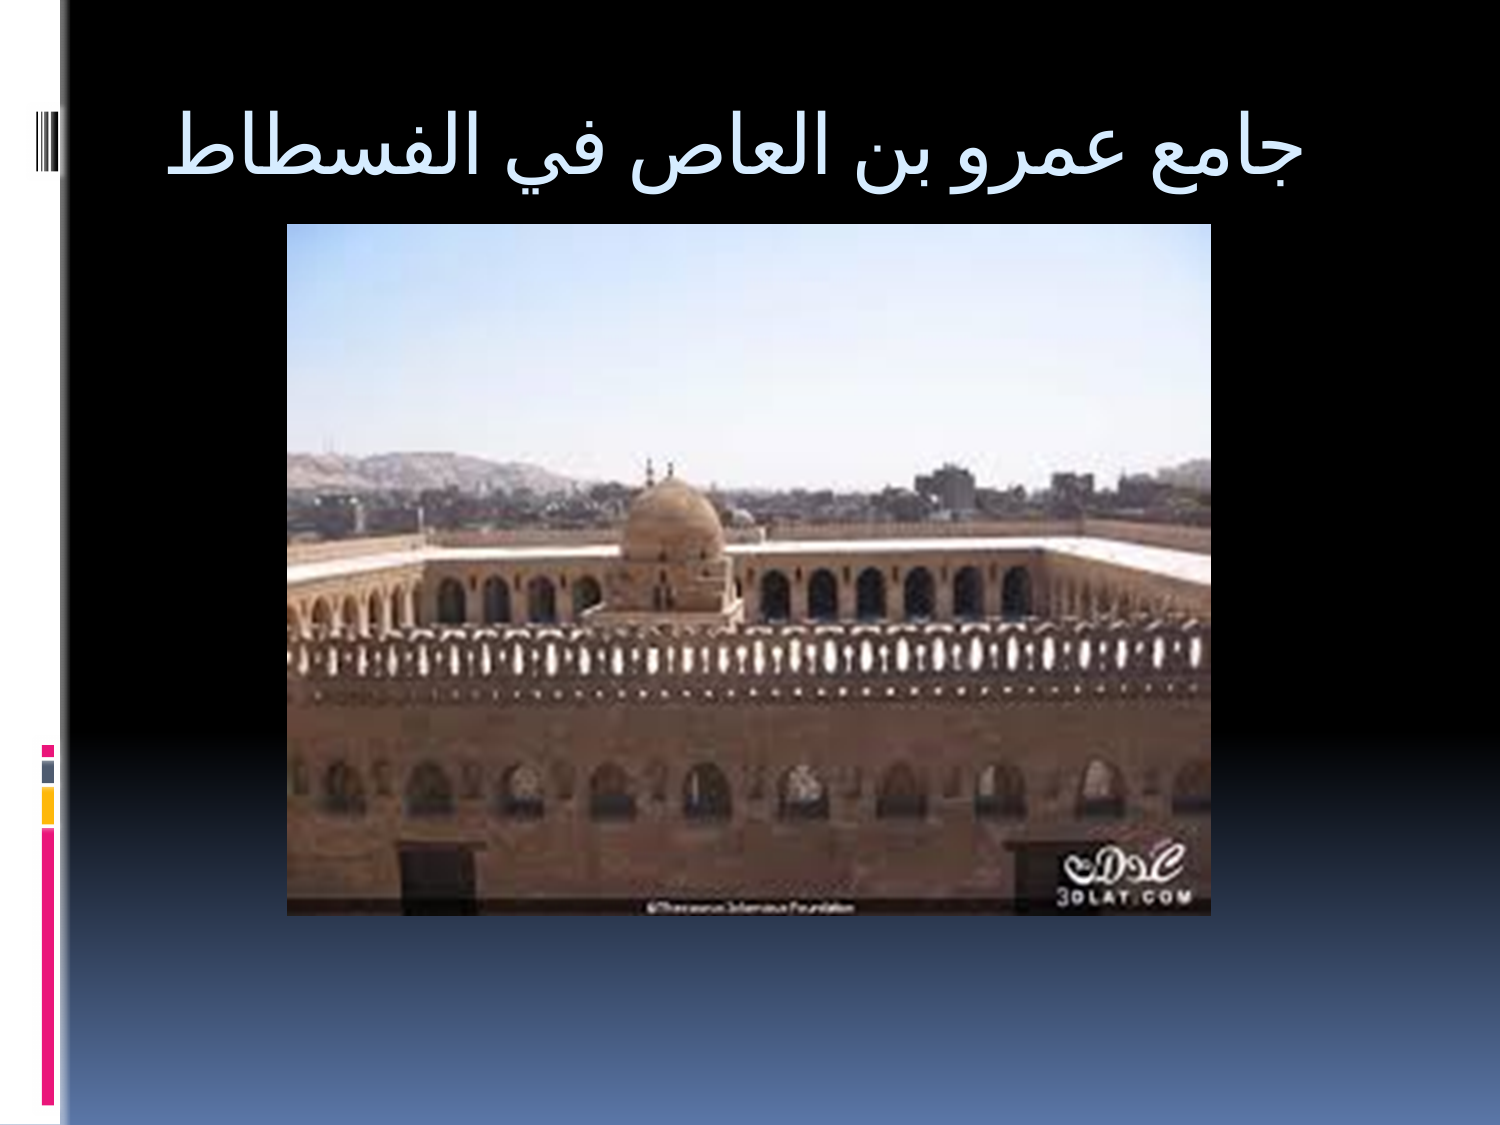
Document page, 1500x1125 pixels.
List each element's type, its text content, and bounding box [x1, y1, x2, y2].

title جامع عمرو بن العاص في الفسطاط [87, 83, 1425, 234]
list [287, 224, 1211, 917]
